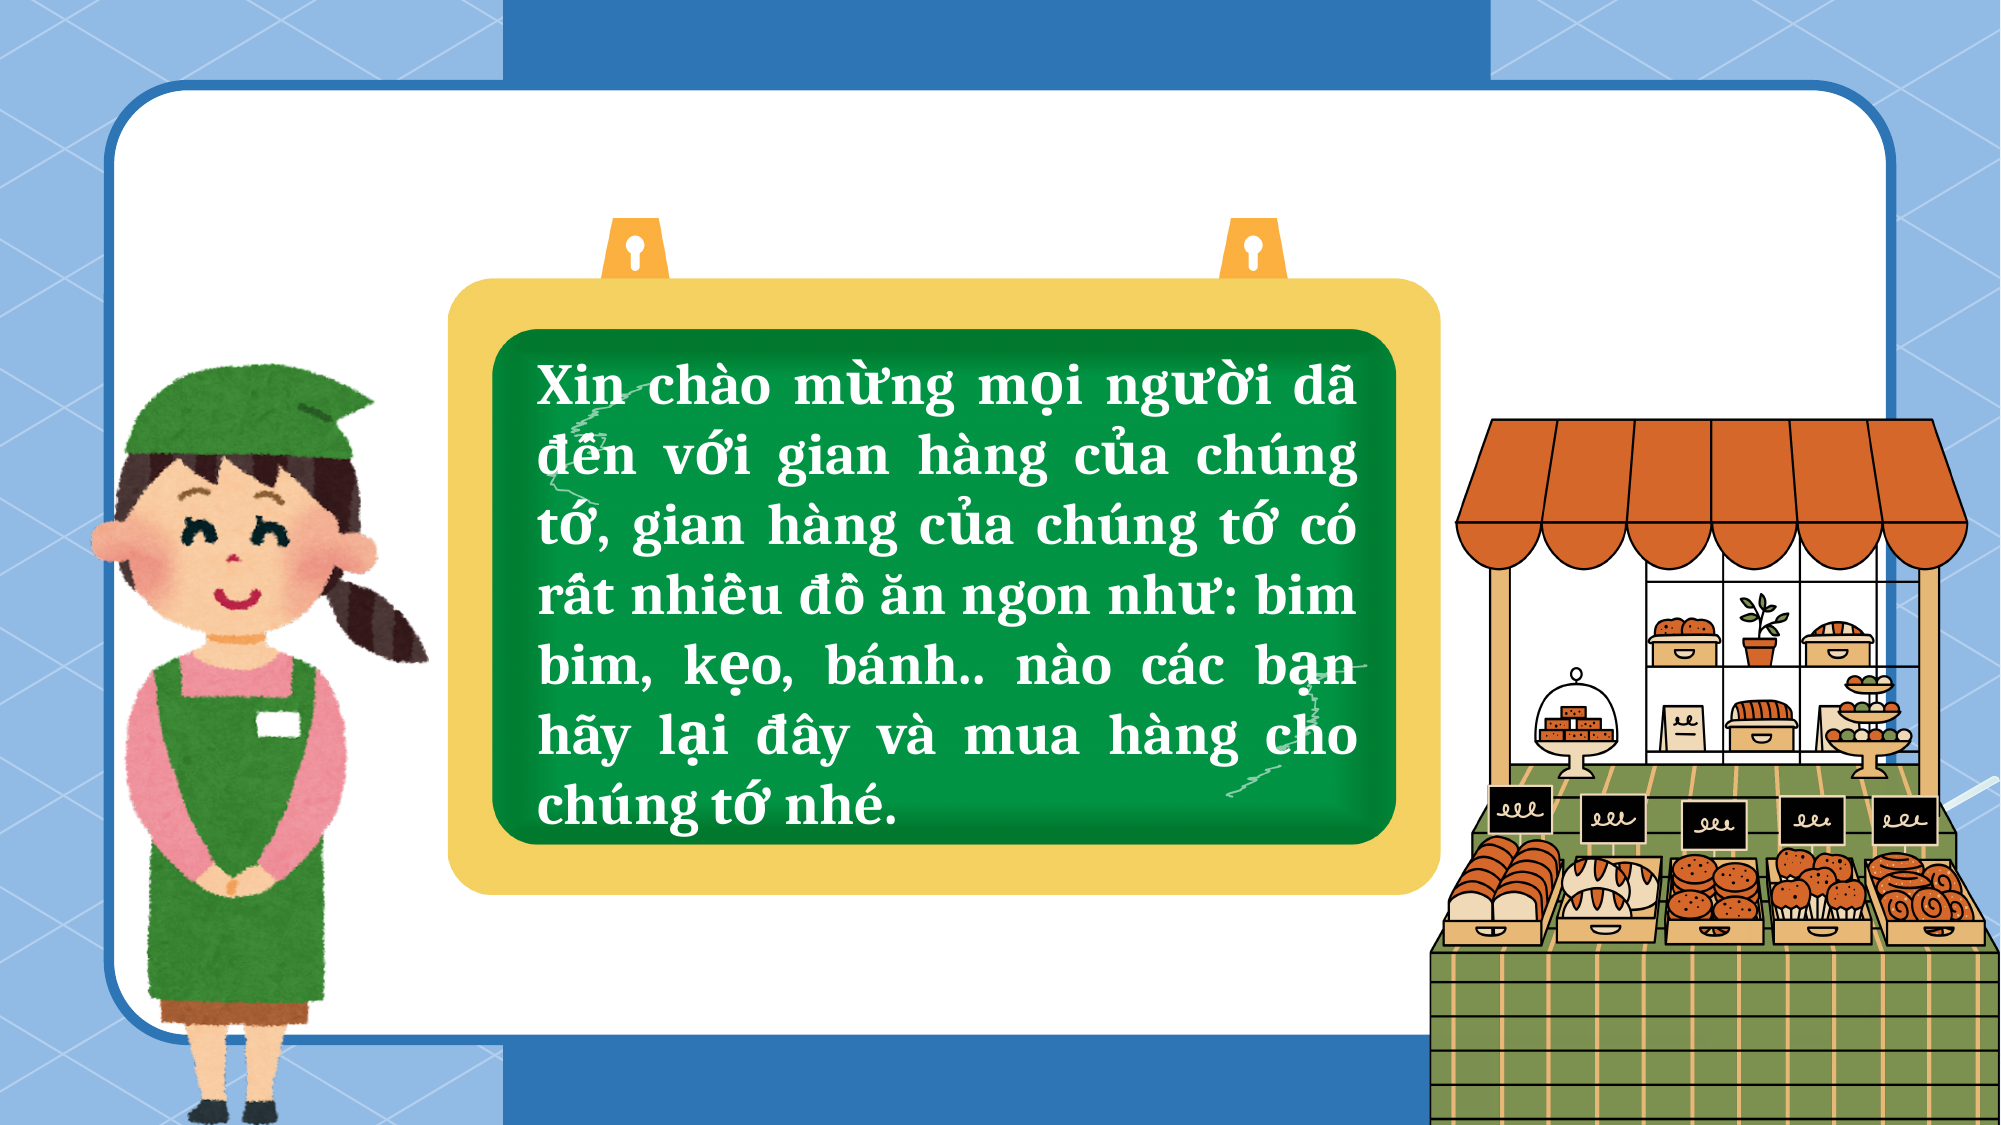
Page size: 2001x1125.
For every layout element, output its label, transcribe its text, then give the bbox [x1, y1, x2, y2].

text_box Xin chào mừng mọi người dã đến với gian hàng của chúng tớ, gian hàng của chúng tớ có rất nhiều đồ ăn ngon như: bim bim, kẹo, bánh.. nào các bạn hãy lại đây và mua hàng cho chúng tớ nhé. [522, 338, 1373, 844]
text_box [1429, 418, 2000, 1125]
text_box [88, 362, 430, 1125]
text_box [447, 218, 1441, 895]
